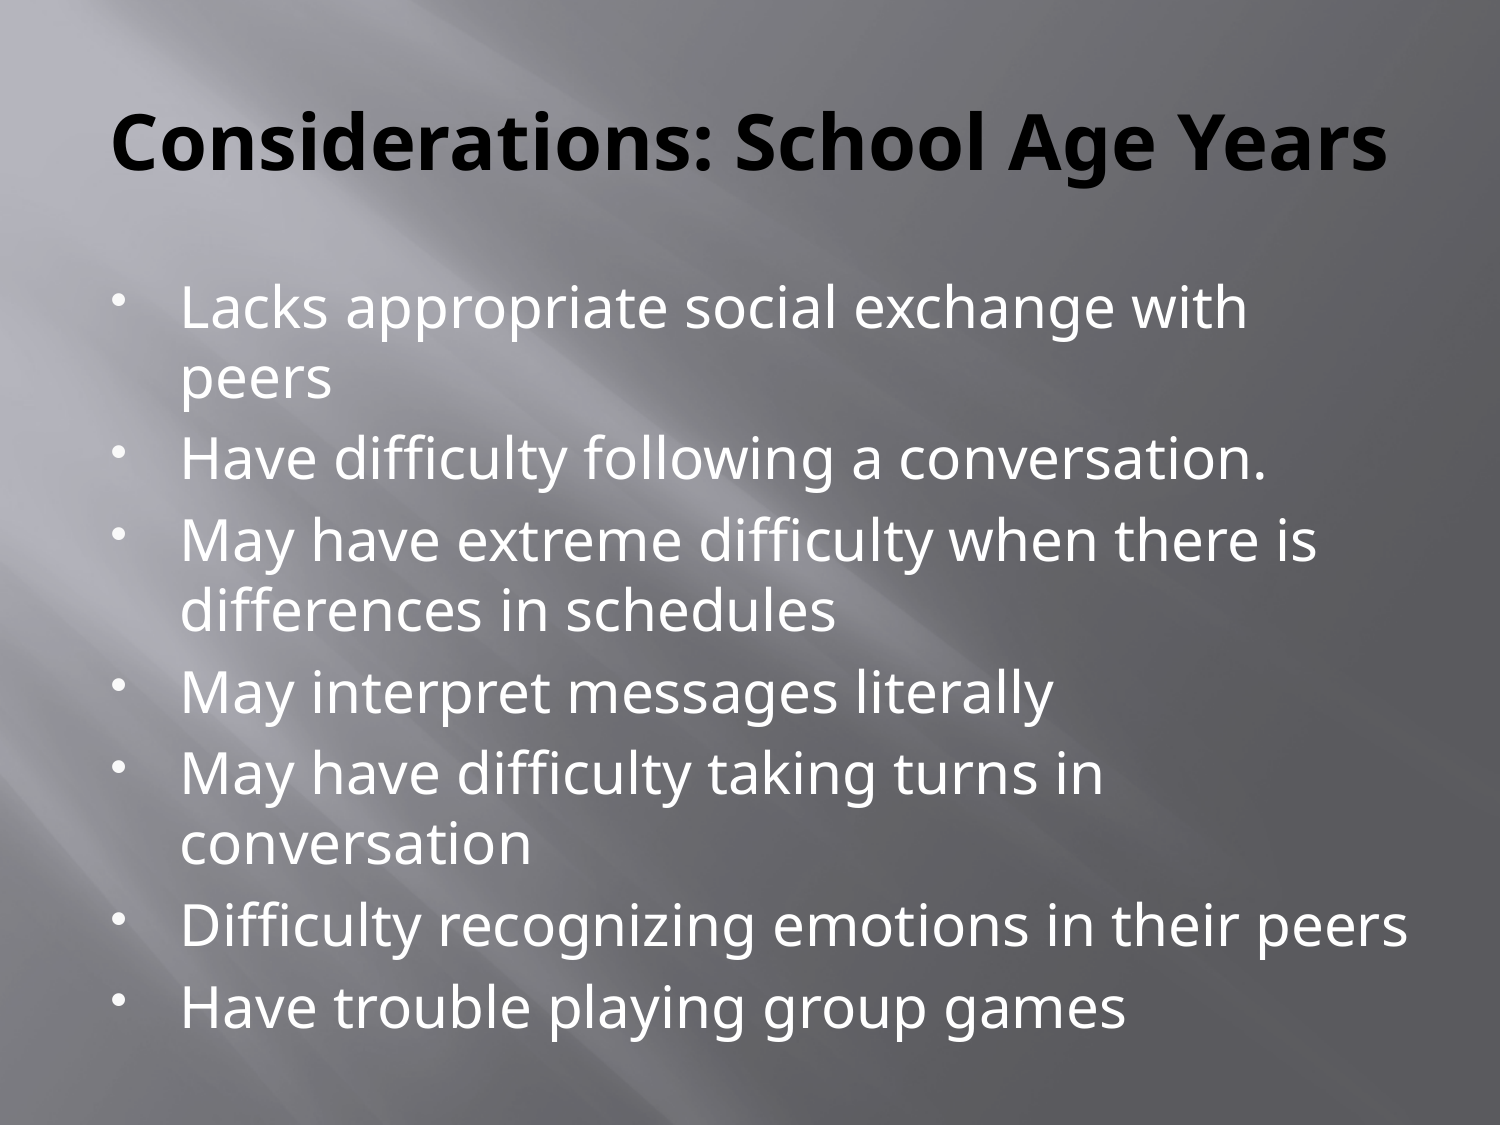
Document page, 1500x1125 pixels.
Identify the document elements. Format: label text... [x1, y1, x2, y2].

title Considerations: School Age Years [75, 45, 1425, 233]
list Lacks appropriate social exchange with peers Have difficulty following a conversation. May have extreme difficulty when there is differences in schedules May interpret messages literally May have difficulty taking turns in conversation Difficulty recognizing emotions in their peers Have trouble playing group games [75, 262, 1425, 1035]
